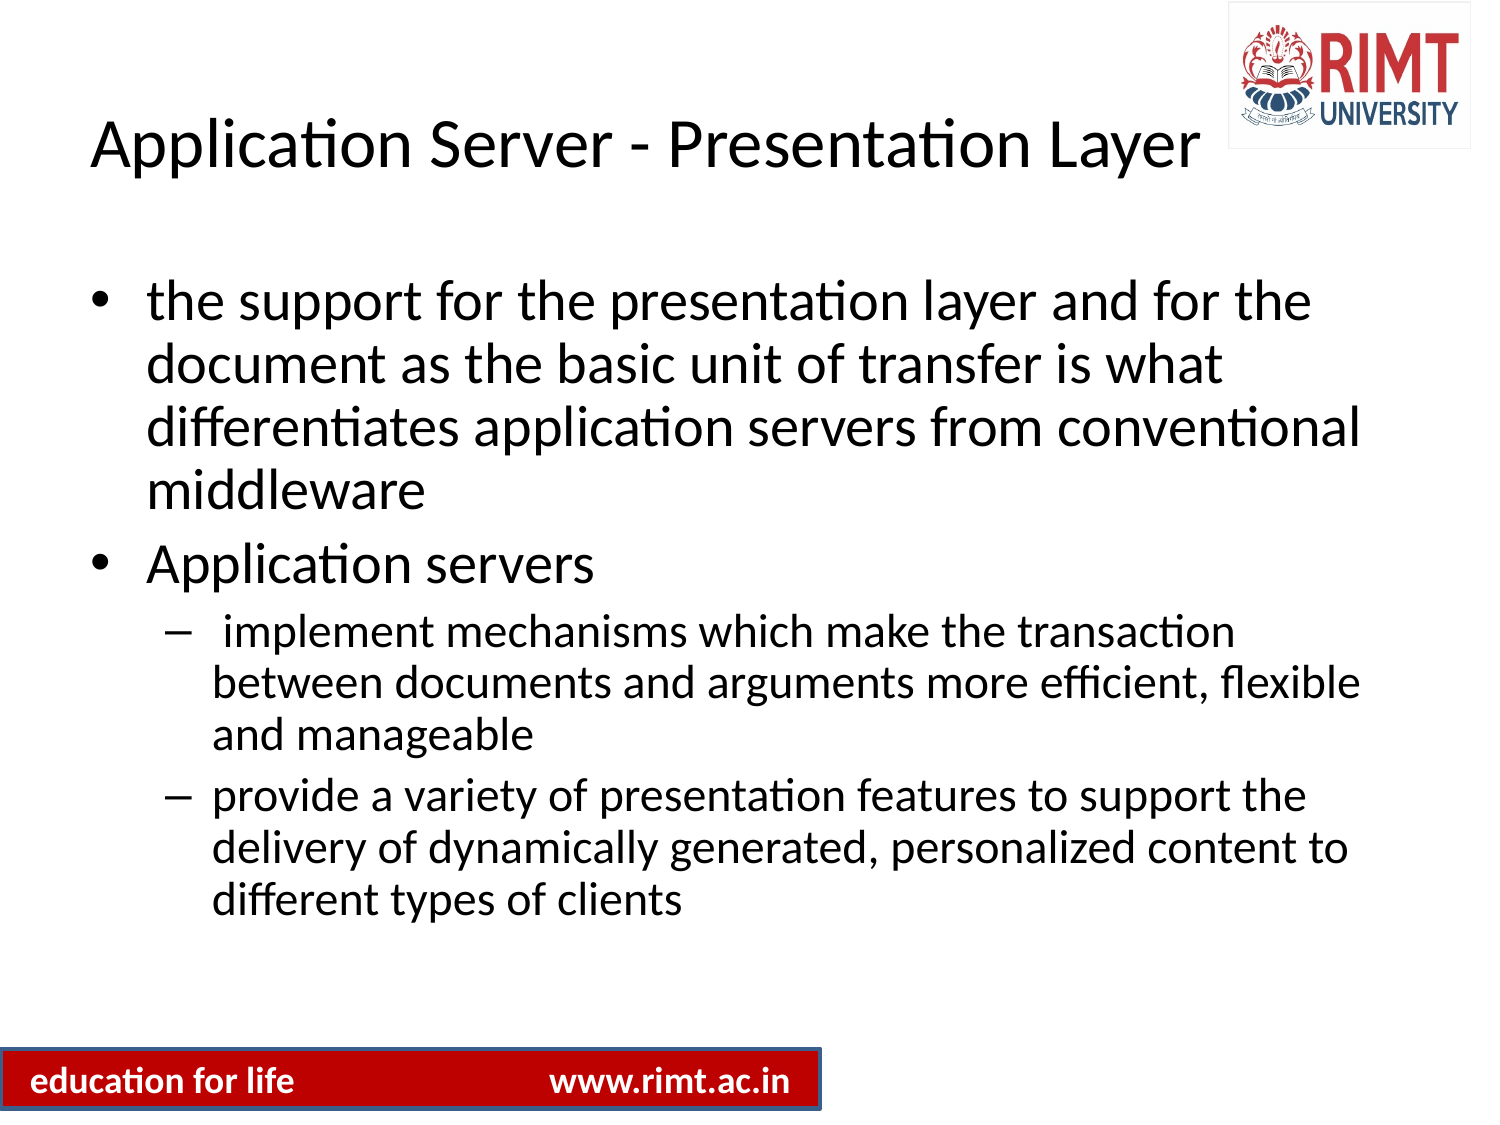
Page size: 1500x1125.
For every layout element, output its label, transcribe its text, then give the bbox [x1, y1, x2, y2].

title Application Server - Presentation Layer [75, 45, 1425, 233]
list the support for the presentation layer and for the document as the basic unit of transfer is what differentiates application servers from conventional middleware Application servers implement mechanisms which make the transaction between documents and arguments more efficient, flexible and manageable provide a variety of presentation features to support the delivery of dynamically generated, personalized content to different types of clients [75, 262, 1425, 1005]
text_box education for life www.rimt.ac.in [0, 1047, 822, 1111]
picture [1227, 1, 1471, 149]
